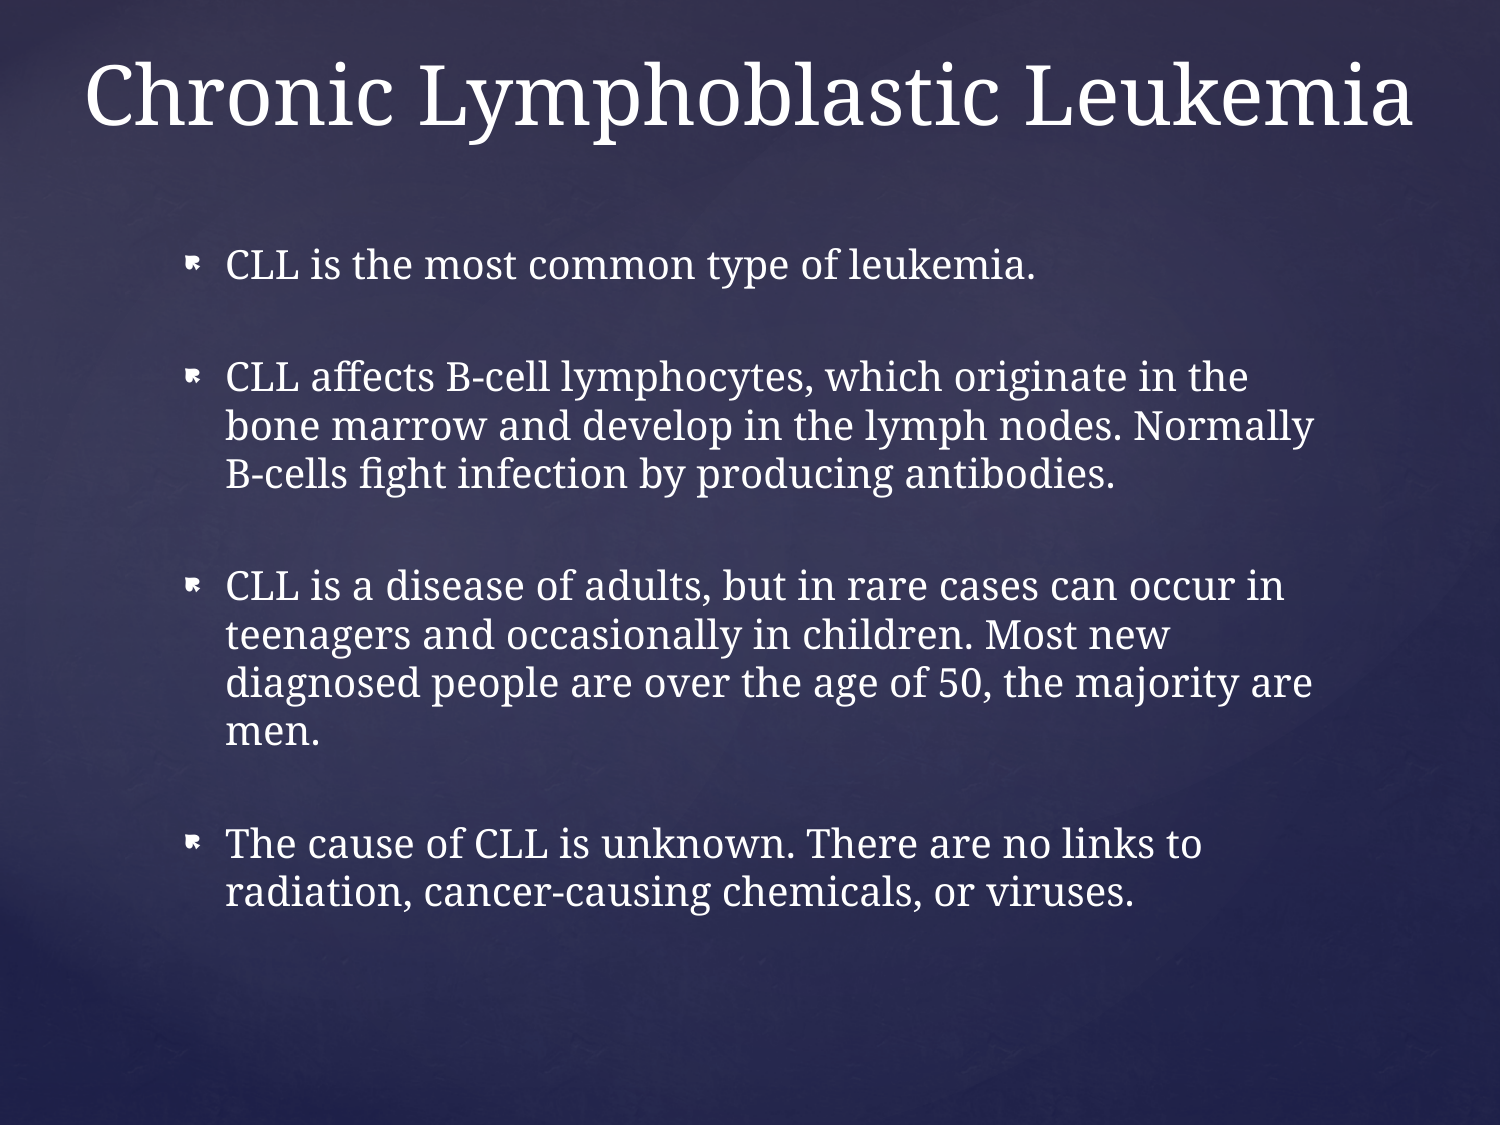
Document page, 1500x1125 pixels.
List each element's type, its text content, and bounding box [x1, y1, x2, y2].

list CLL is the most common type of leukemia. CLL affects B-cell lymphocytes, which originate in the bone marrow and develop in the lymph nodes. Normally B-cells fight infection by producing antibodies. CLL is a disease of adults, but in rare cases can occur in teenagers and occasionally in children. Most new diagnosed people are over the age of 50, the majority are men. The cause of CLL is unknown. There are no links to radiation, cancer-causing chemicals, or viruses. [165, 212, 1335, 941]
title Chronic Lymphoblastic Leukemia [0, 0, 1500, 150]
